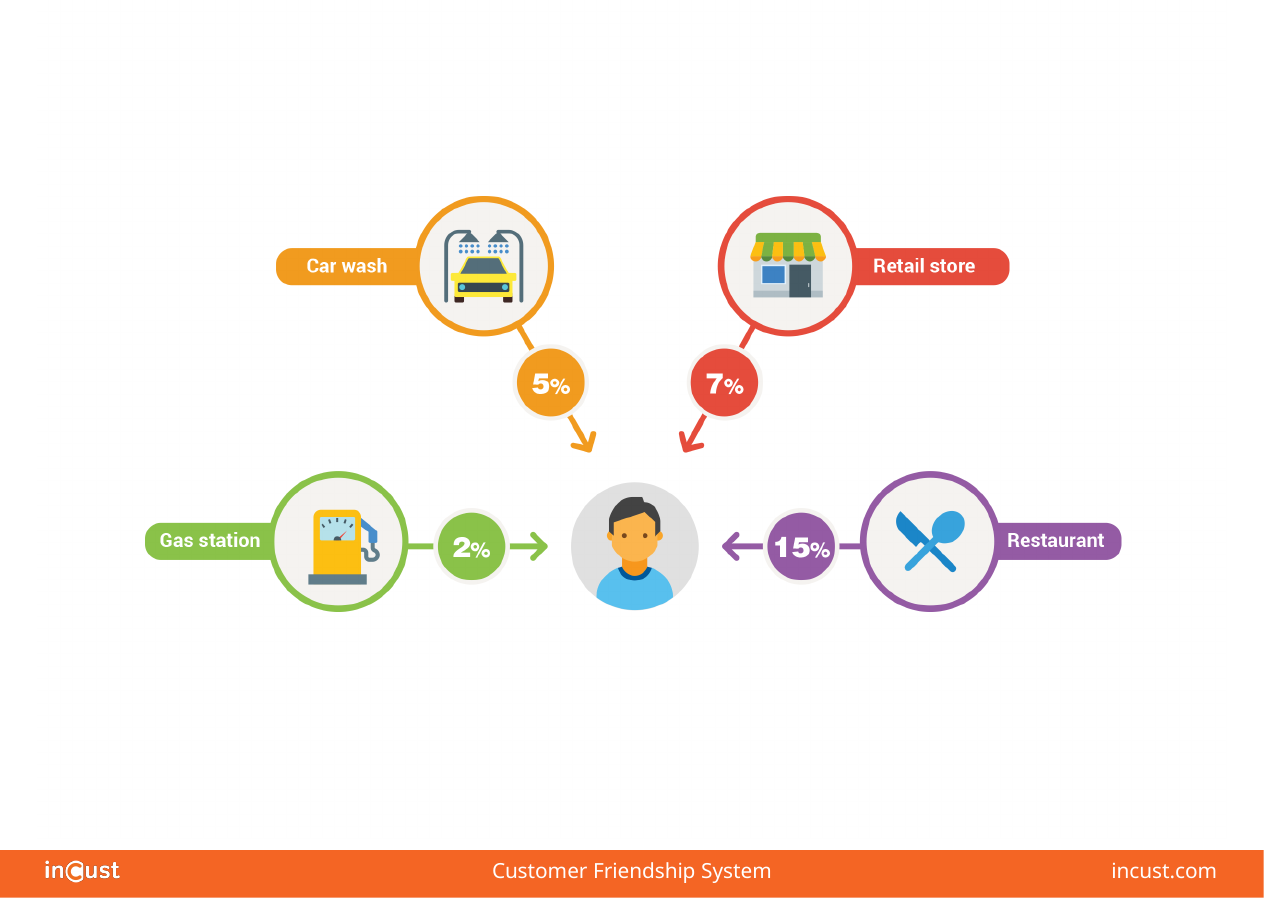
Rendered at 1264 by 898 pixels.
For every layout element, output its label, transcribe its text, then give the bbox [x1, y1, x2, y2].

picture [36, 0, 1227, 839]
title Customer Friendship System [377, 847, 887, 890]
picture [43, 857, 122, 886]
